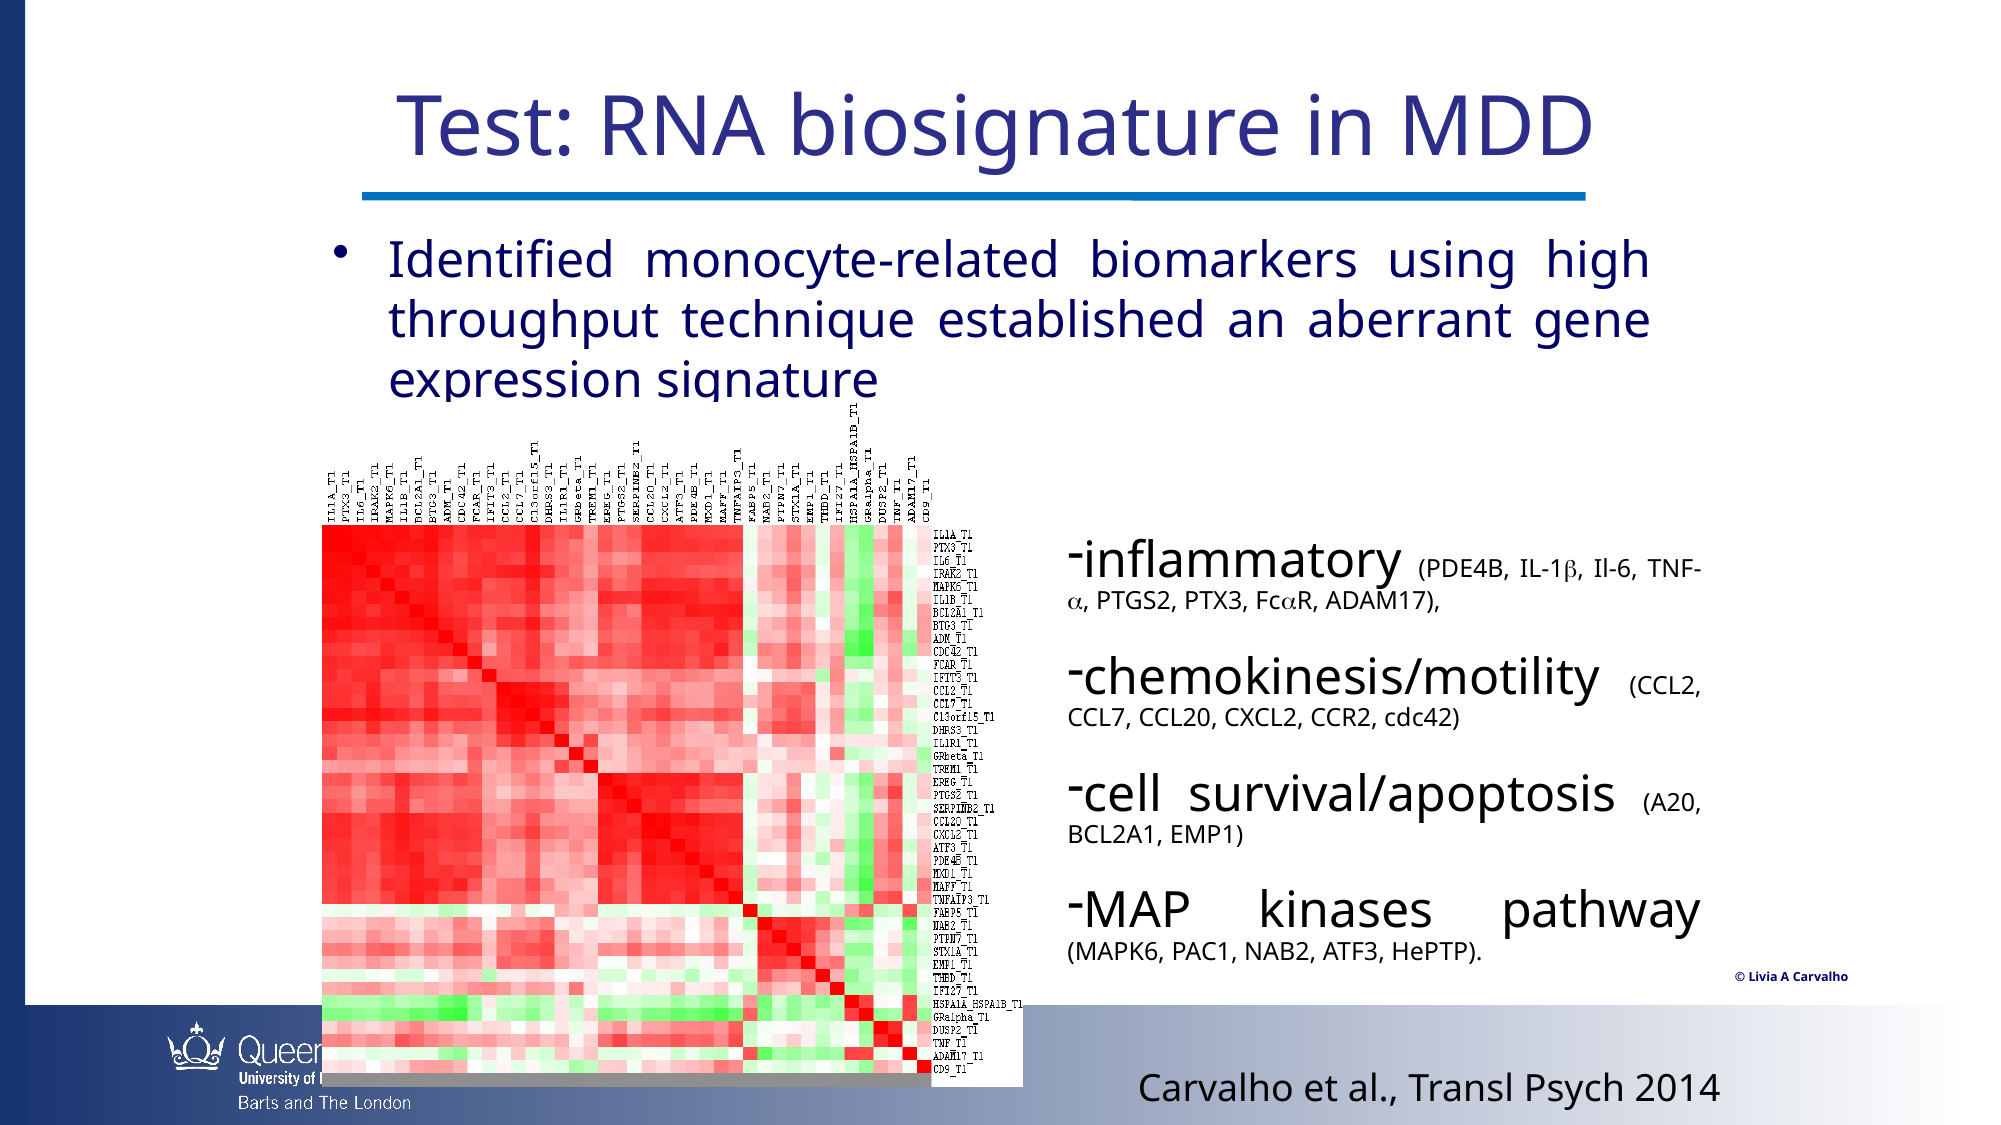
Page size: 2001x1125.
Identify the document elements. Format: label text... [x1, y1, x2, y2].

list Identified monocyte-related biomarkers using high throughput technique established an aberrant gene expression signature [317, 219, 1668, 963]
text_box Carvalho et al., Transl Psych 2014 [1123, 1057, 1737, 1117]
text_box inflammatory (PDE4B, IL-1, Il-6, TNF-, PTGS2, PTX3, FcR, ADAM17), chemokinesis/motility (CCL2, CCL7, CCL20, CXCL2, CCR2, cdc42) cell survival/apoptosis (A20, BCL2A1, EMP1) MAP kinases pathway (MAPK6, PAC1, NAB2, ATF3, HePTP). [1052, 527, 1717, 974]
title Test: RNA biosignature in MDD [297, 28, 1696, 217]
picture [167, 401, 1023, 1109]
